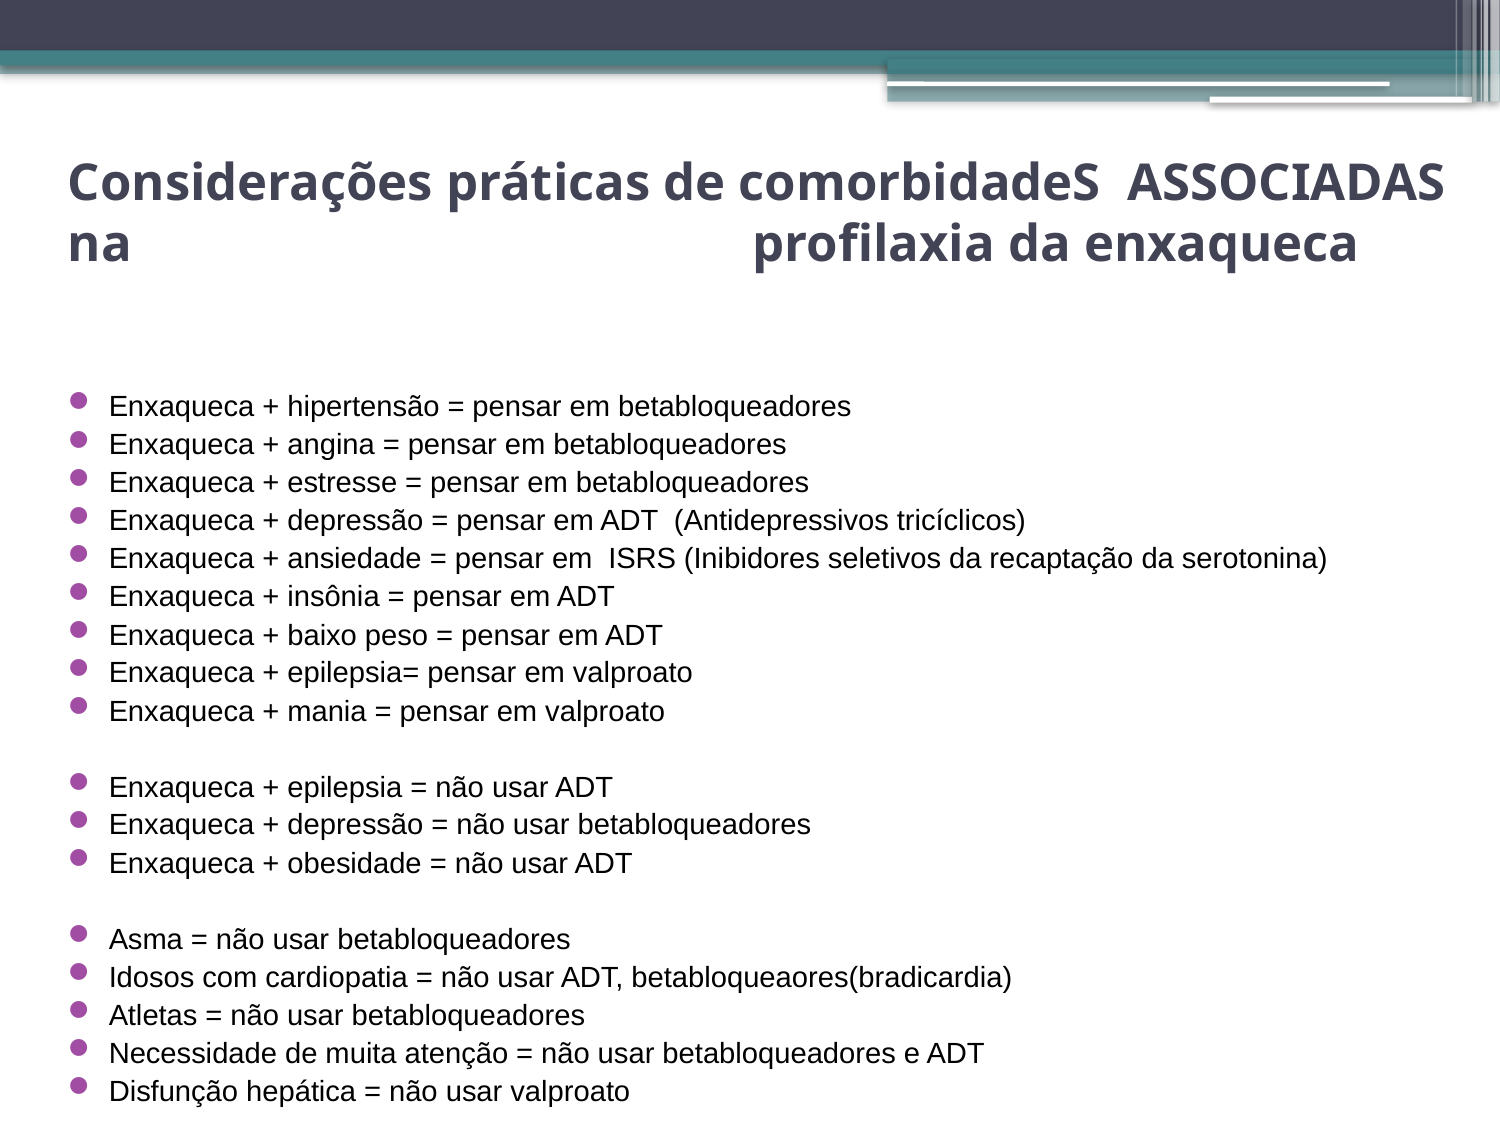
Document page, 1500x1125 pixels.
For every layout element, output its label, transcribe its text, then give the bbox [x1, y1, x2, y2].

title Considerações práticas de comorbidadeS ASSOCIADAS na profilaxia da enxaqueca [53, 113, 1479, 370]
list Enxaqueca + hipertensão = pensar em betabloqueadores Enxaqueca + angina = pensar em betabloqueadores Enxaqueca + estresse = pensar em betabloqueadores Enxaqueca + depressão = pensar em ADT (Antidepressivos tricíclicos) Enxaqueca + ansiedade = pensar em ISRS (Inibidores seletivos da recaptação da serotonina) Enxaqueca + insônia = pensar em ADT Enxaqueca + baixo peso = pensar em ADT Enxaqueca + epilepsia= pensar em valproato Enxaqueca + mania = pensar em valproato Enxaqueca + epilepsia = não usar ADT Enxaqueca + depressão = não usar betabloqueadores Enxaqueca + obesidade = não usar ADT Asma = não usar betabloqueadores Idosos com cardiopatia = não usar ADT, betabloqueaores(bradicardia) Atletas = não usar betabloqueadores Necessidade de muita atenção = não usar betabloqueadores e ADT Disfunção hepática = não usar valproato [53, 380, 1479, 1123]
